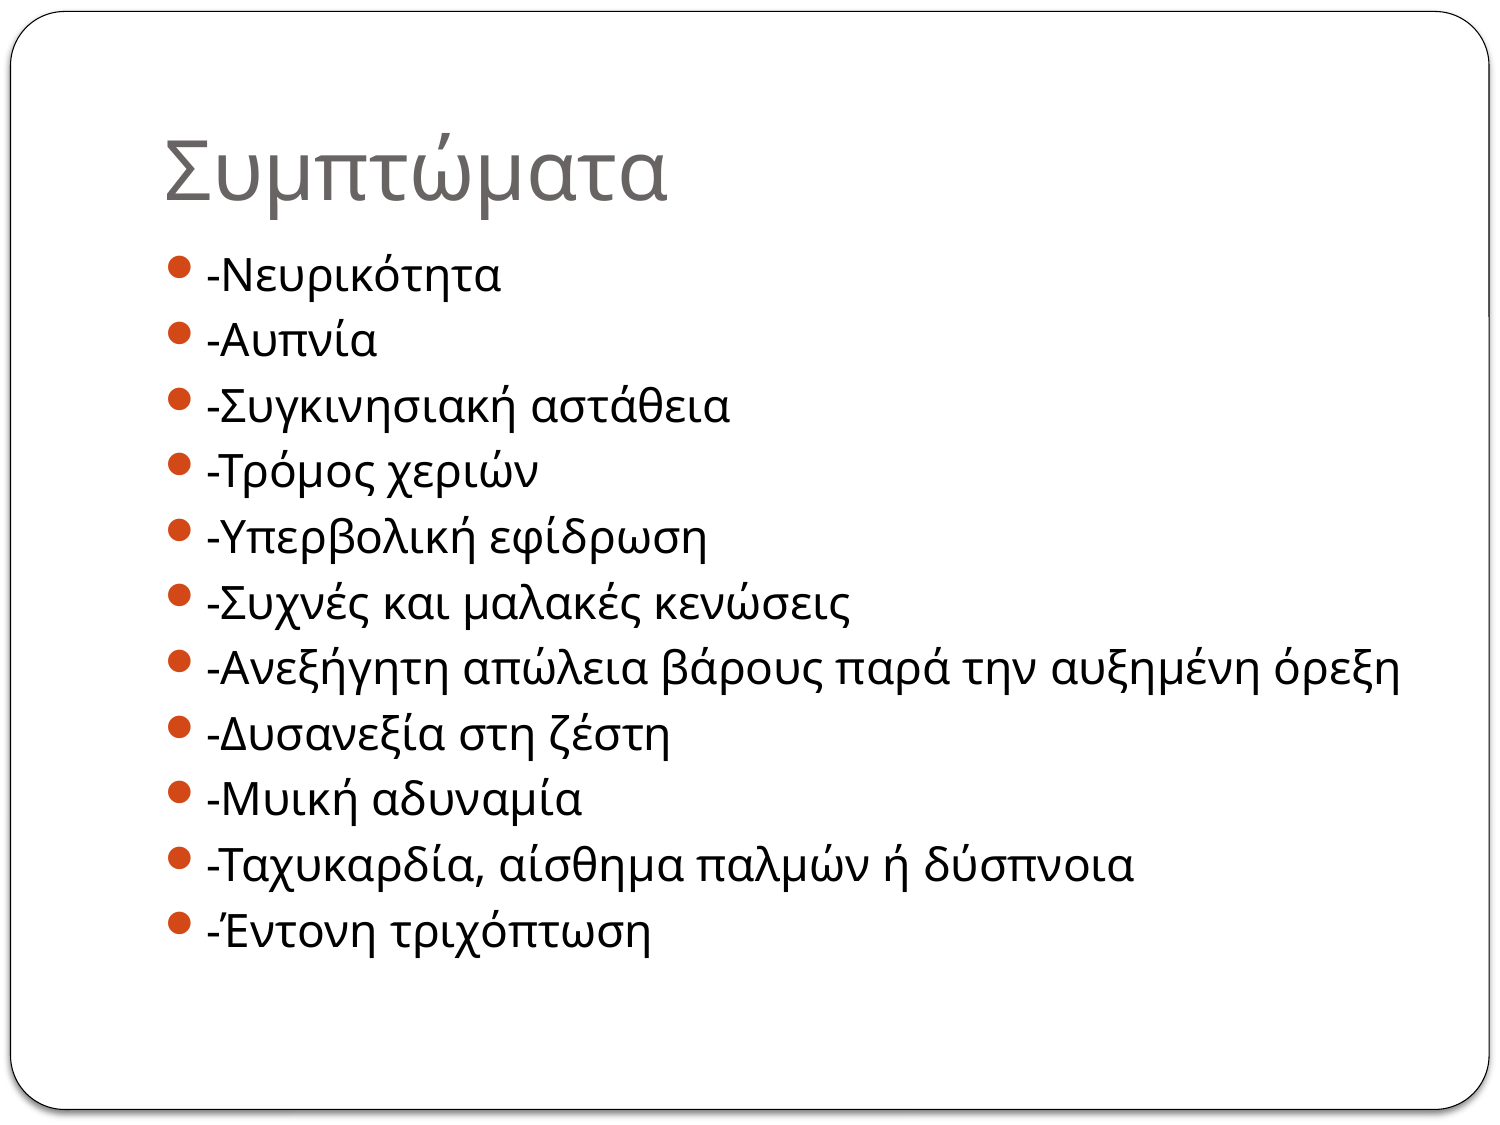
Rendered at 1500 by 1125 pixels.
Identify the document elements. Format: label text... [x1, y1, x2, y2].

title Συμπτώματα [150, 45, 1425, 233]
list -Νευρικότητα -Αυπνία -Συγκινησιακή αστάθεια -Τρόμος χεριών -Υπερβολική εφίδρωση -Συχνές και μαλακές κενώσεις -Ανεξήγητη απώλεια βάρους παρά την αυξημένη όρεξη -Δυσανεξία στη ζέστη -Μυική αδυναμία -Ταχυκαρδία, αίσθημα παλμών ή δύσπνοια -Έντονη τριχόπτωση [150, 237, 1425, 988]
